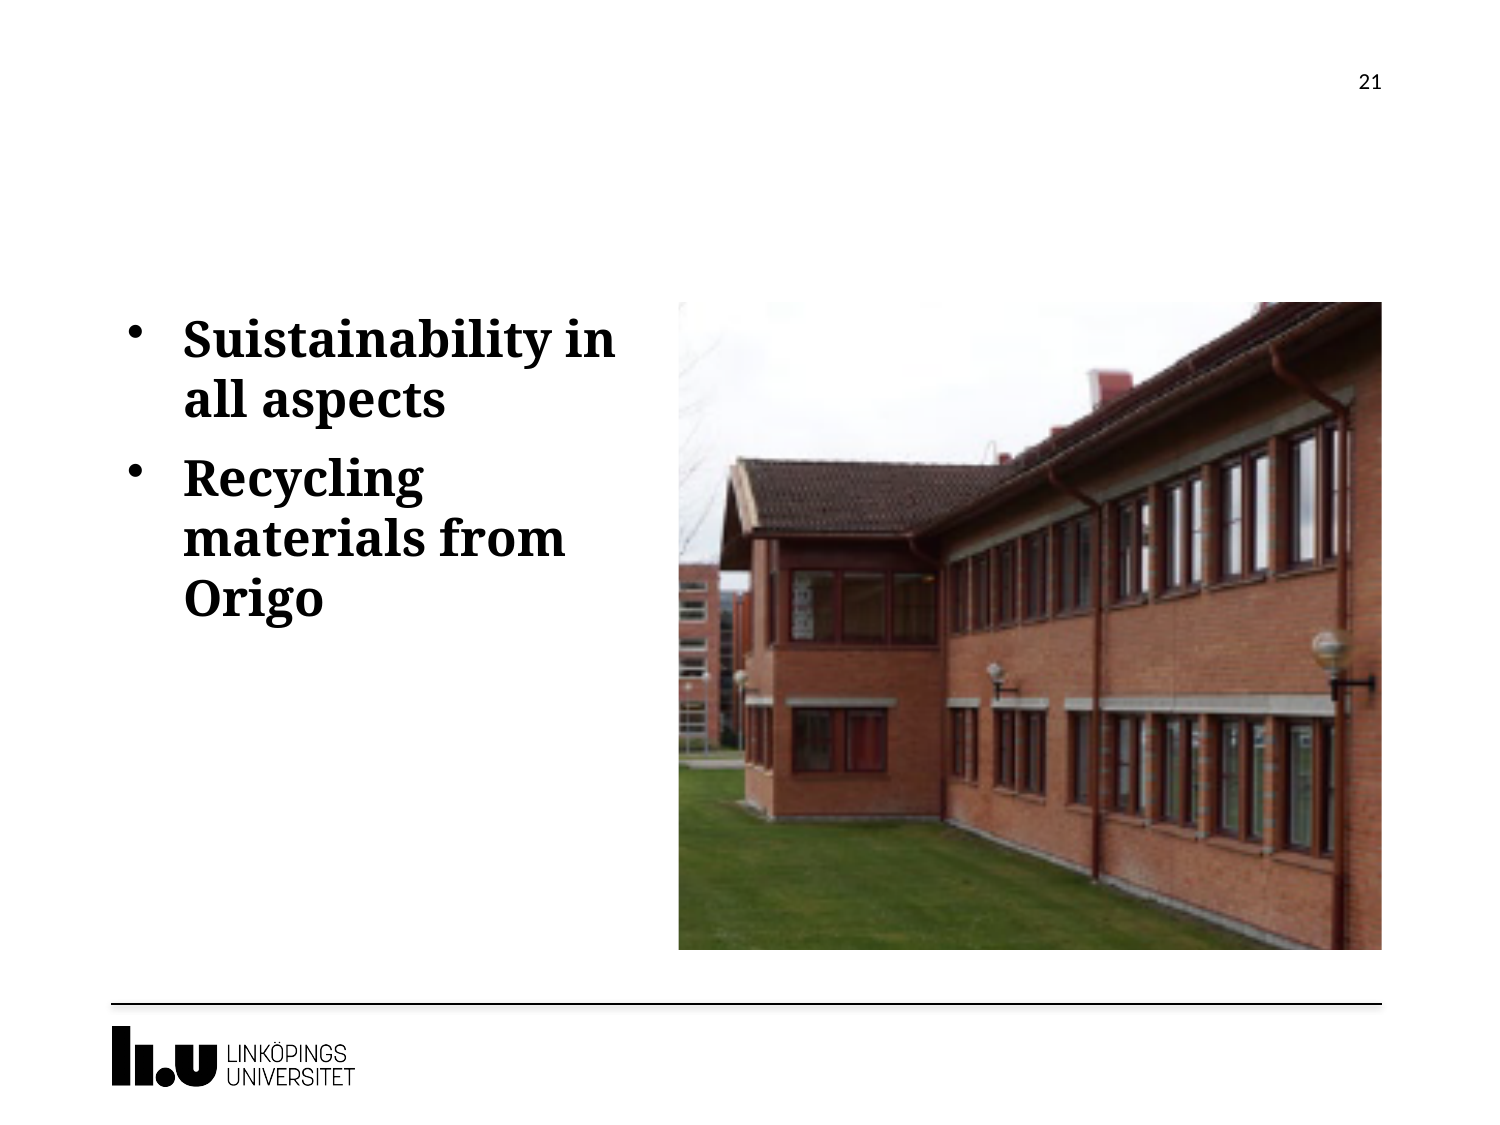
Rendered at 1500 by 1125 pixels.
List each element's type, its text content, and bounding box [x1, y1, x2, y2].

picture [678, 302, 1382, 950]
picture [112, 1026, 355, 1087]
list Suistainability in all aspects Recycling materials from Origo [112, 300, 657, 968]
slide_number 21 [1306, 59, 1397, 103]
